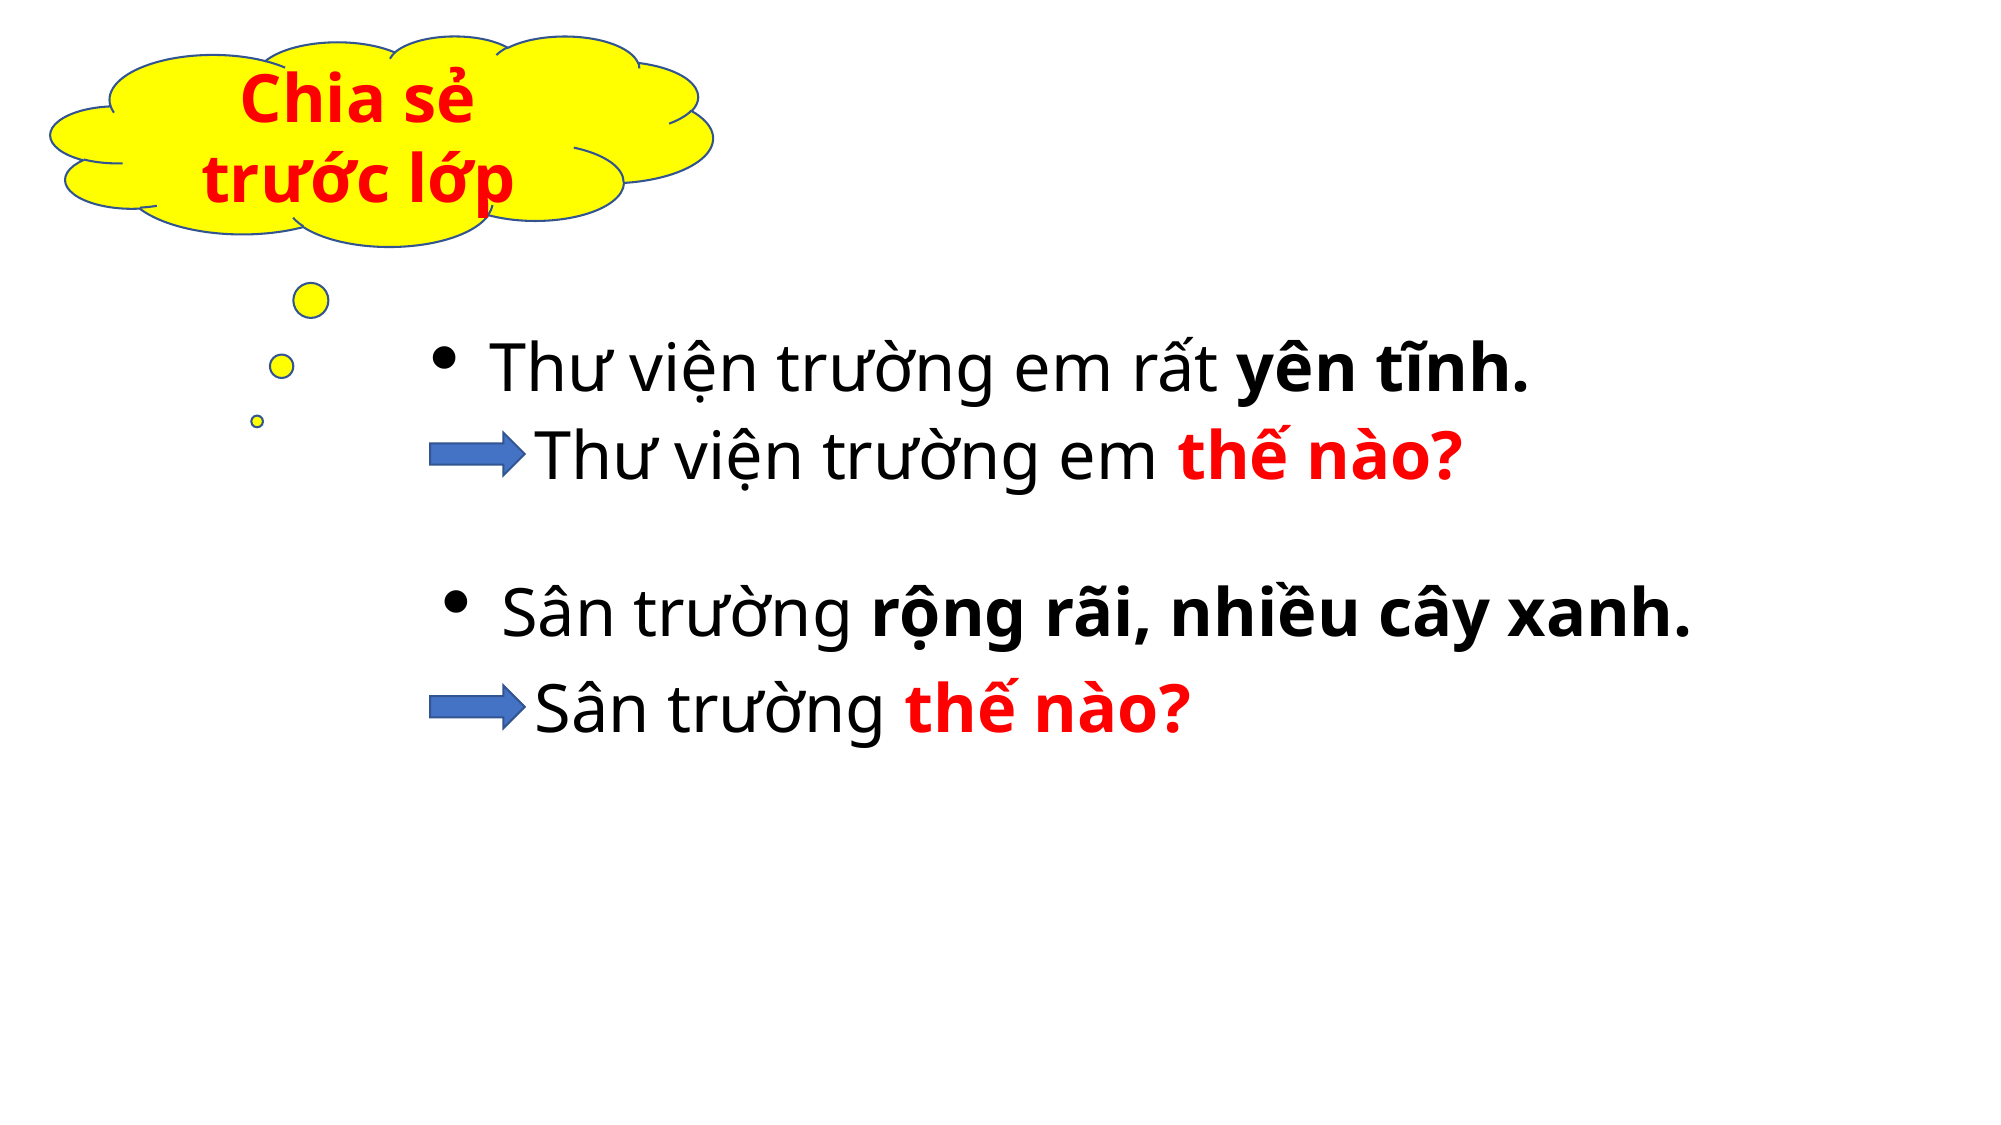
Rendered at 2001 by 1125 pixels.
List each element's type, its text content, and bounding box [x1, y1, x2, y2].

text_box Thư viện trường em rất yên tĩnh. [418, 317, 1848, 413]
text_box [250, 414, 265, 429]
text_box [430, 405, 1932, 502]
text_box Chia sẻ trước lớp [49, 35, 715, 249]
text_box Chia sẻ trước lớp [268, 353, 295, 379]
text_box Chia sẻ trước lớp [292, 281, 330, 319]
text_box Sân trường rộng rãi, nhiều cây xanh. [430, 562, 1860, 658]
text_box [430, 658, 1932, 755]
